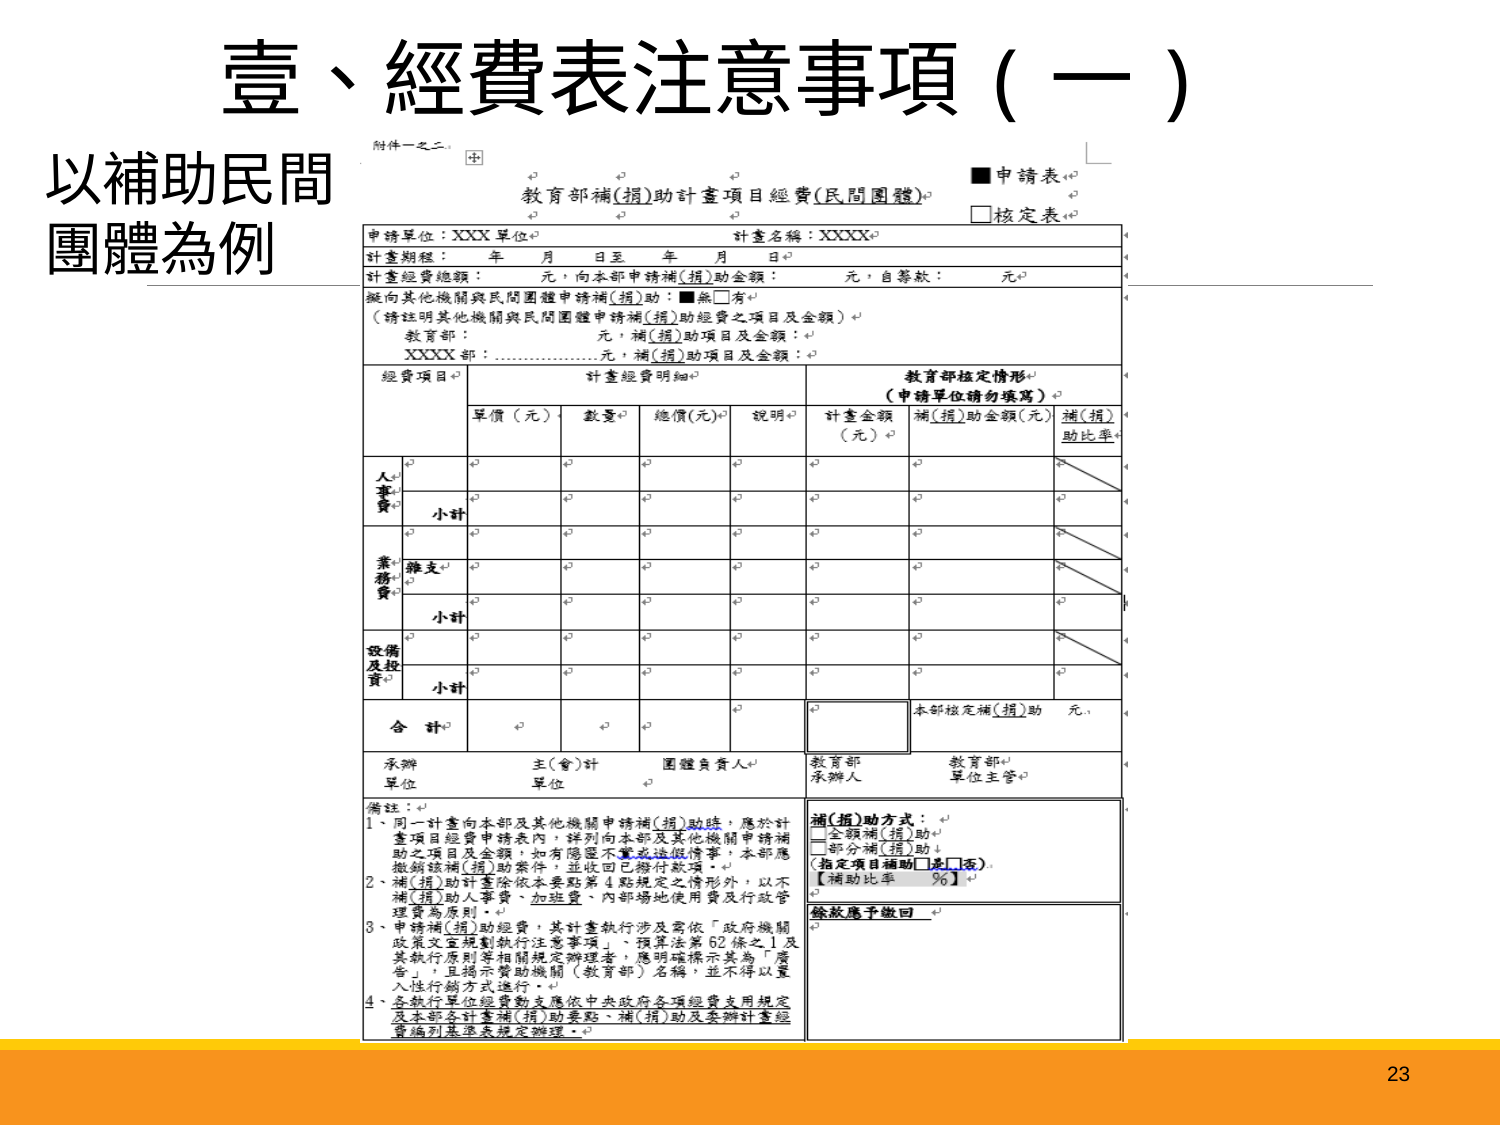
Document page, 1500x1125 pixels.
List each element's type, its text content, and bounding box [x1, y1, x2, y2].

text_box 以補助民間團體為例 [29, 134, 357, 290]
slide_number 23 [1074, 1042, 1425, 1103]
title 壹、經費表注意事項(一) [102, 19, 1321, 135]
picture [359, 133, 1129, 1044]
